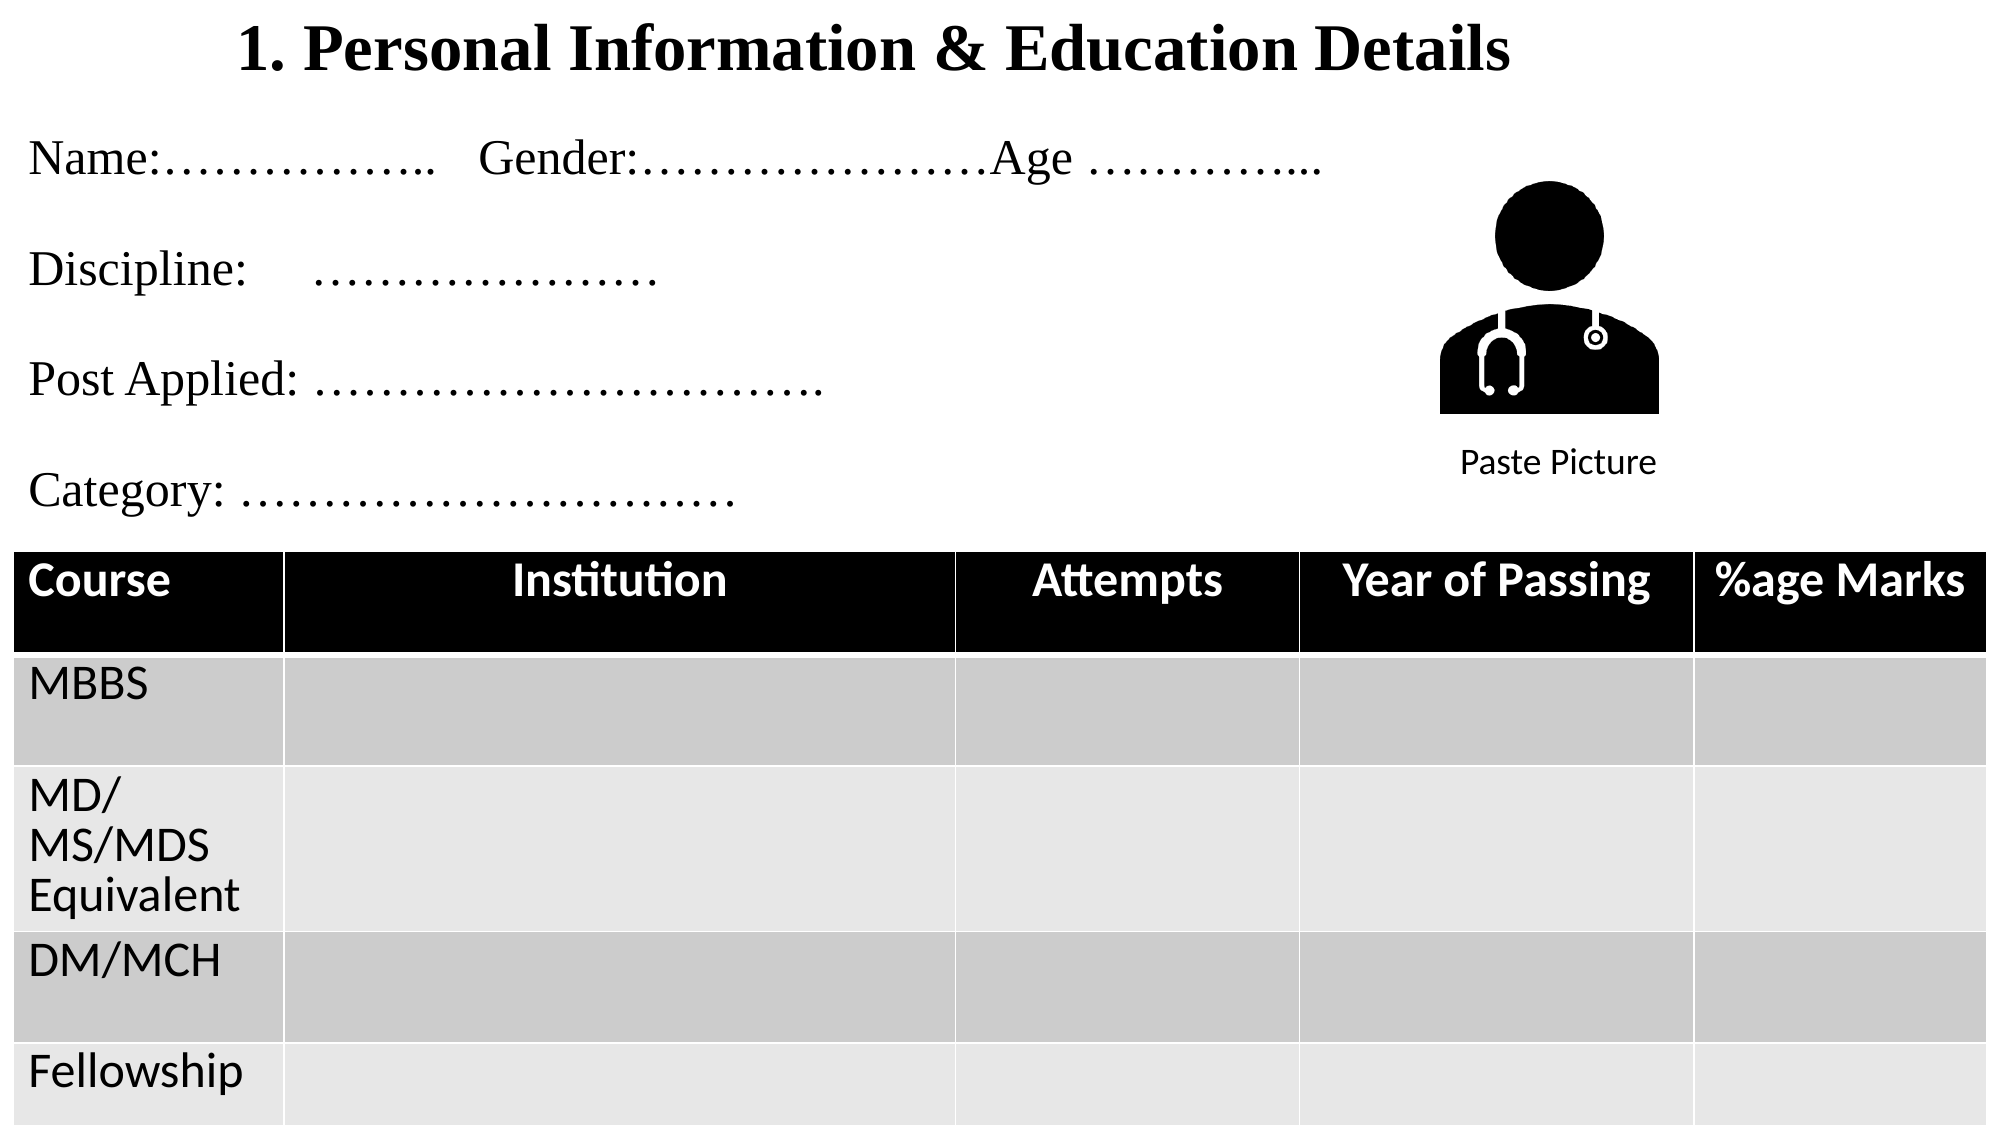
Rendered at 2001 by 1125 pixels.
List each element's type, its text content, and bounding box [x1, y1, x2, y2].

table_cell [1300, 1044, 1693, 1125]
table_cell MBBS [14, 658, 283, 765]
table_cell [1695, 1044, 1986, 1125]
table_cell [1300, 932, 1693, 1042]
table_header %age Marks [1695, 552, 1986, 652]
table_header Course [14, 552, 283, 652]
table_cell [956, 658, 1299, 765]
table_header Year of Passing [1300, 552, 1693, 652]
table_cell [1695, 658, 1986, 765]
table_cell [956, 932, 1299, 1042]
title 1. Personal Information & Education Details [137, 0, 1863, 86]
text_box Paste Picture [1385, 429, 1739, 490]
table_cell DM/MCH [14, 932, 283, 1042]
table_cell [1300, 658, 1693, 765]
list Name:…………….. Gender:…………………Age …………... Discipline: ………………… Post Applied: …………………………. Category: ………………………… [13, 86, 2000, 1114]
table_cell [285, 932, 955, 1042]
table_cell MD/ MS/MDS Equivalent [14, 767, 283, 931]
table_cell [1695, 767, 1986, 931]
table_header Attempts [956, 552, 1299, 652]
table_cell [956, 767, 1299, 931]
table_cell [285, 767, 955, 931]
picture [1385, 133, 1713, 461]
table_cell [1695, 932, 1986, 1042]
table_cell Fellowship [14, 1044, 283, 1125]
table_header Institution [285, 552, 955, 652]
table_cell [285, 658, 955, 765]
table_cell [1300, 767, 1693, 931]
table_cell [285, 1044, 955, 1125]
table_cell [956, 1044, 1299, 1125]
